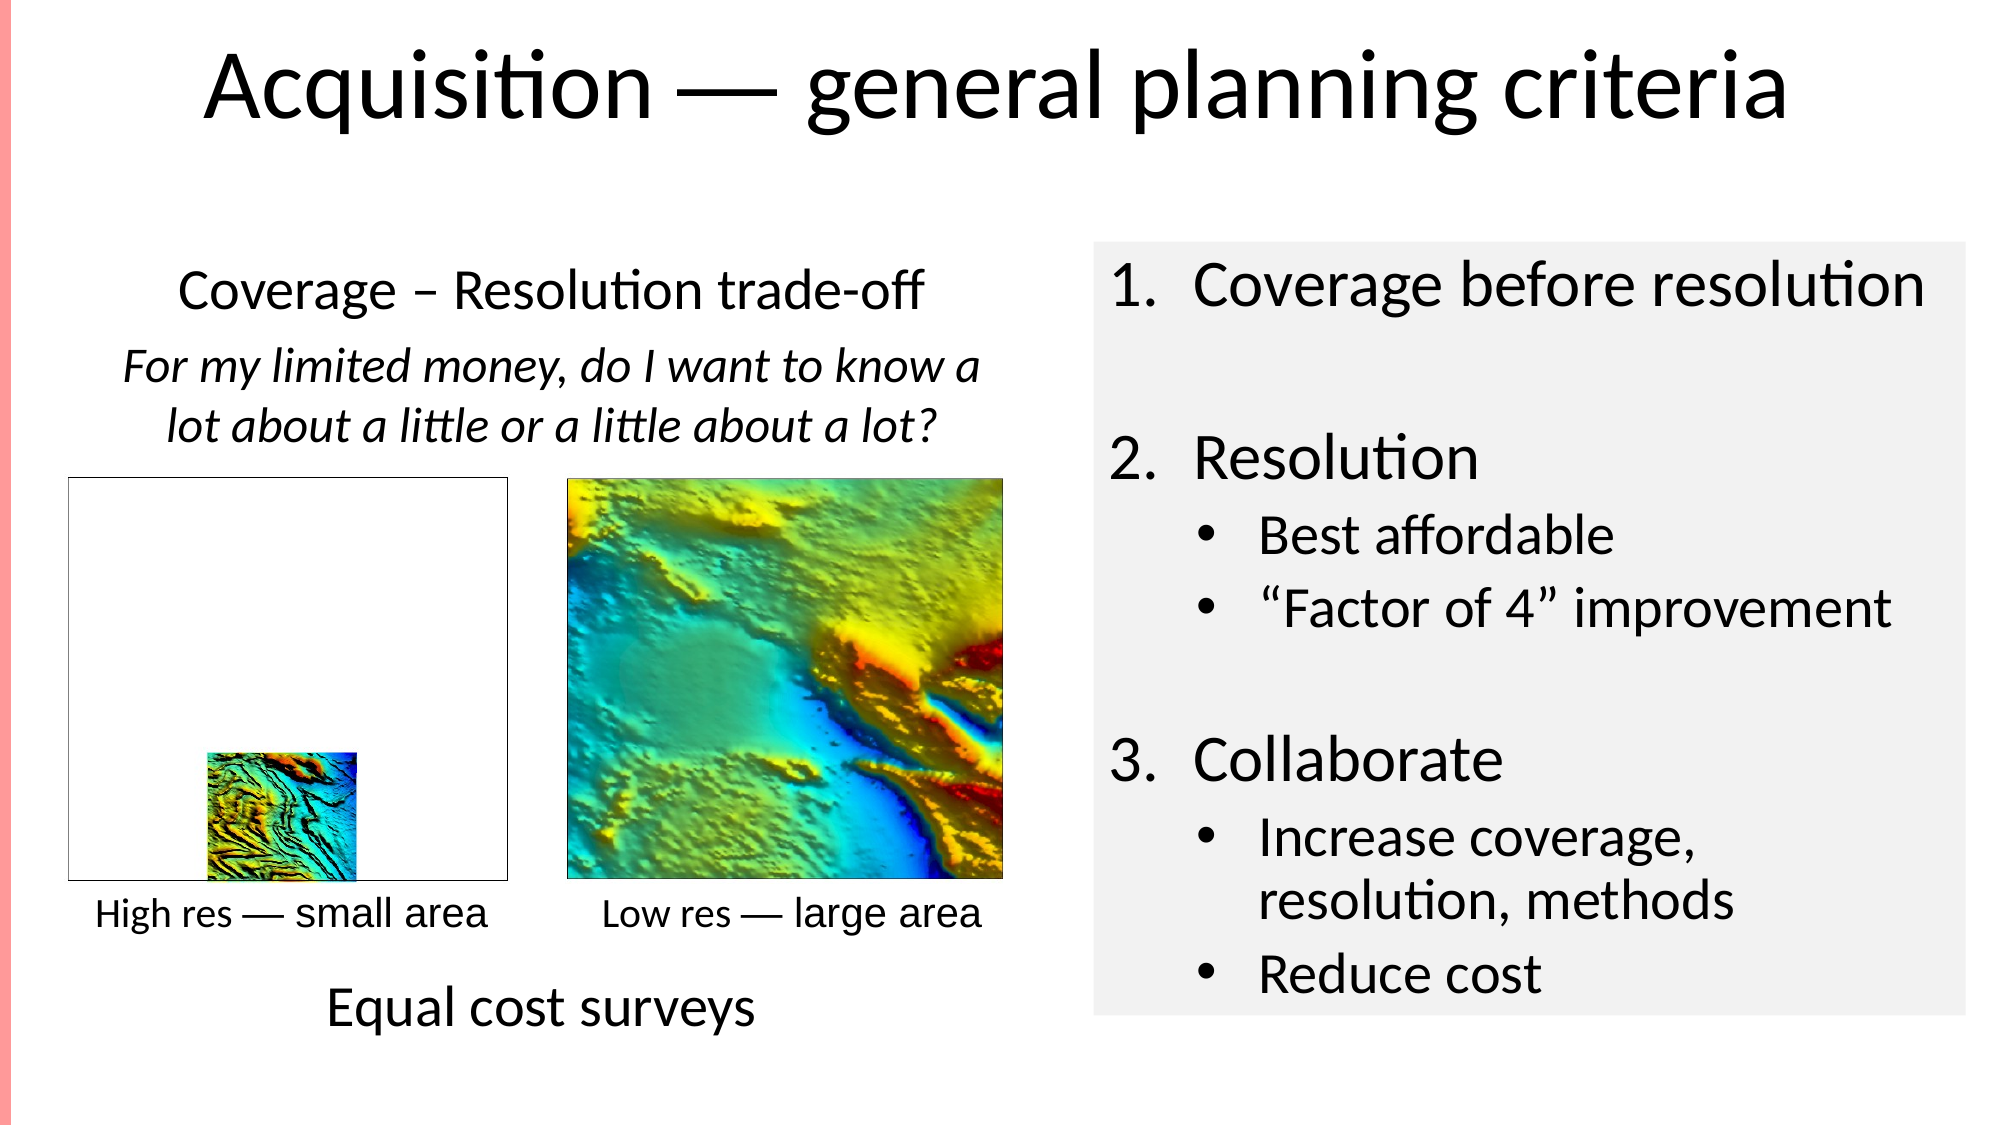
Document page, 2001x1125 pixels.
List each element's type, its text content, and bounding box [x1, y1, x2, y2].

text_box Equal cost surveys [311, 960, 772, 1046]
text_box Coverage before resolution Resolution Best affordable “Factor of 4” improvement Collaborate Increase coverage, resolution, methods Reduce cost [1093, 241, 1966, 1016]
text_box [57, 243, 1026, 945]
title Acquisition — general planning criteria [145, 20, 1848, 153]
